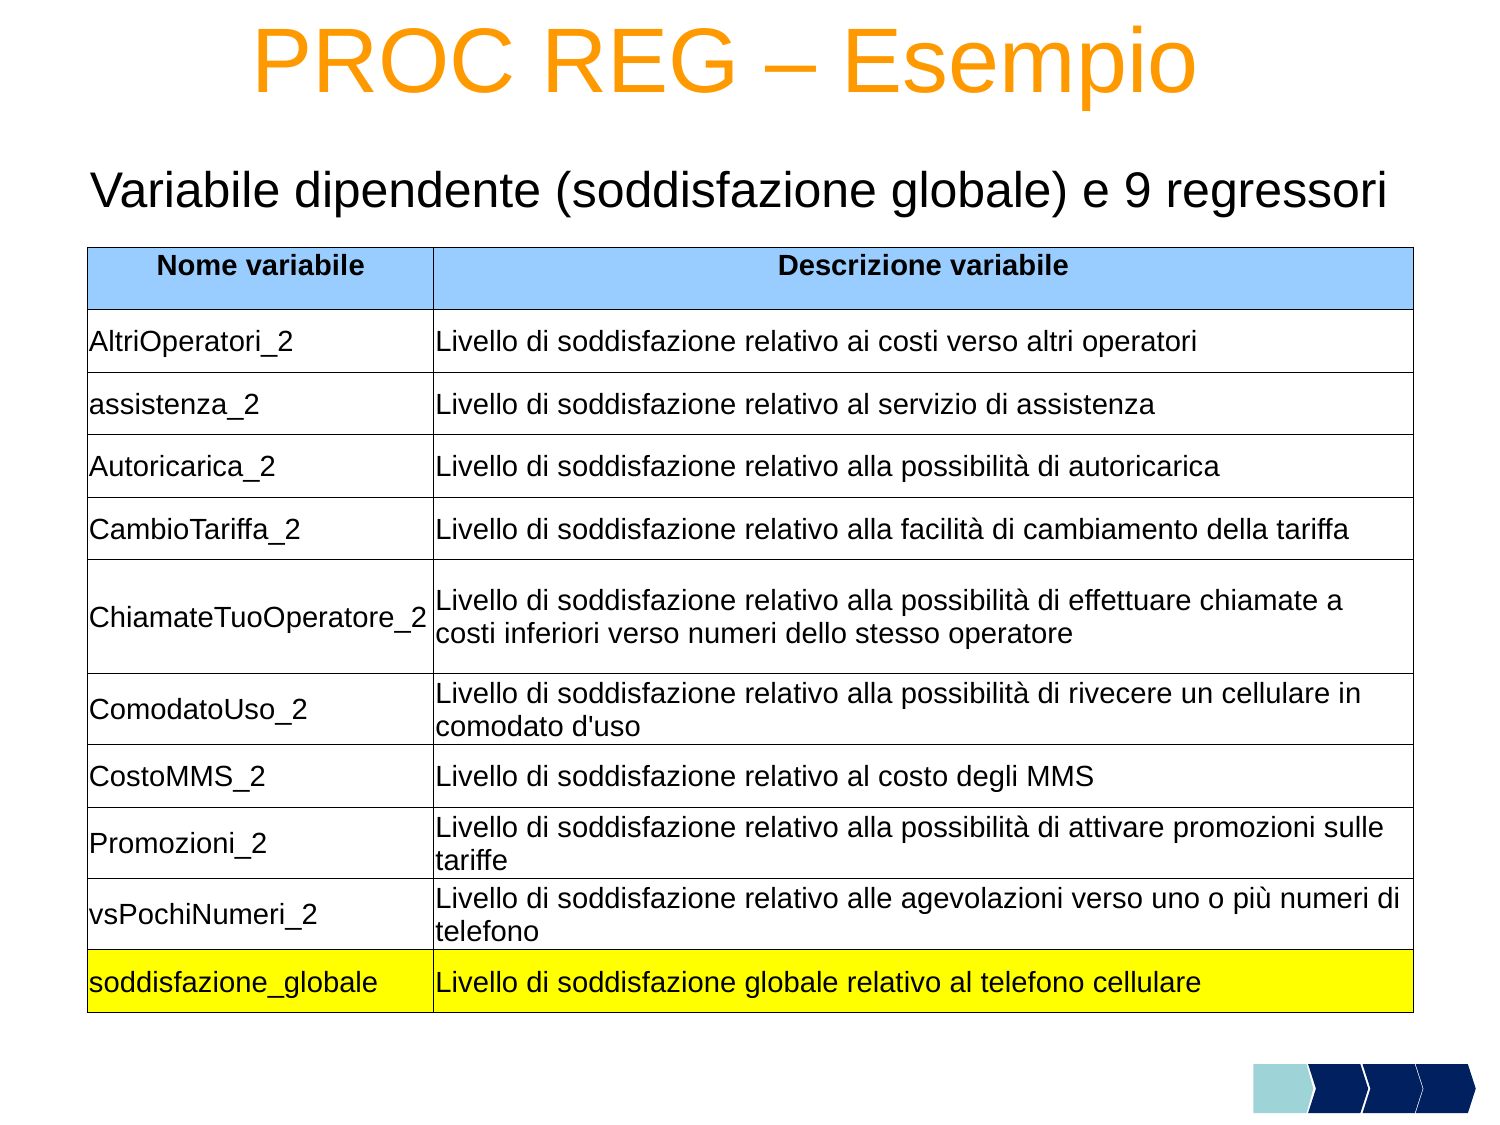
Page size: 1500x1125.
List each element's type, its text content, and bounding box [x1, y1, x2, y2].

table_cell CostoMMS_2 [88, 745, 433, 807]
table_cell Livello di soddisfazione relativo ai costi verso altri operatori [434, 310, 1413, 372]
table_cell Livello di soddisfazione relativo alla possibilità di effettuare chiamate a costi inferiori verso numeri dello stesso operatore [434, 560, 1413, 673]
text_box [1416, 1064, 1475, 1113]
text_box [1309, 1064, 1368, 1113]
table_cell assistenza_2 [88, 373, 433, 434]
table_cell CambioTariffa_2 [88, 498, 433, 559]
table_header Descrizione variabile [434, 248, 1413, 309]
table_cell Livello di soddisfazione relativo alla possibilità di rivecere un cellulare in comodato d'uso [434, 674, 1413, 744]
table_cell Livello di soddisfazione globale relativo al telefono cellulare [434, 950, 1413, 1012]
table_cell ComodatoUso_2 [88, 674, 433, 744]
table_cell Livello di soddisfazione relativo al servizio di assistenza [434, 373, 1413, 434]
table_cell AltriOperatori_2 [88, 310, 433, 372]
text_box Variabile dipendente (soddisfazione globale) e 9 regressori [74, 149, 1413, 225]
table_cell Livello di soddisfazione relativo al costo degli MMS [434, 745, 1413, 807]
table_cell Livello di soddisfazione relativo alle agevolazioni verso uno o più numeri di telefono [434, 879, 1413, 949]
title PROC REG – Esempio [75, 0, 1425, 150]
table_cell Autoricarica_2 [88, 435, 433, 497]
table_cell soddisfazione_globale [88, 950, 433, 1012]
text_box [1254, 1064, 1313, 1113]
table_cell Livello di soddisfazione relativo alla possibilità di attivare promozioni sulle tariffe [434, 808, 1413, 878]
table_cell ChiamateTuoOperatore_2 [88, 560, 433, 673]
table_cell Promozioni_2 [88, 808, 433, 878]
table_cell Livello di soddisfazione relativo alla possibilità di autoricarica [434, 435, 1413, 497]
table_cell Livello di soddisfazione relativo alla facilità di cambiamento della tariffa [434, 498, 1413, 559]
table_header Nome variabile [88, 248, 433, 309]
table_cell vsPochiNumeri_2 [88, 879, 433, 949]
text_box [1363, 1064, 1422, 1113]
